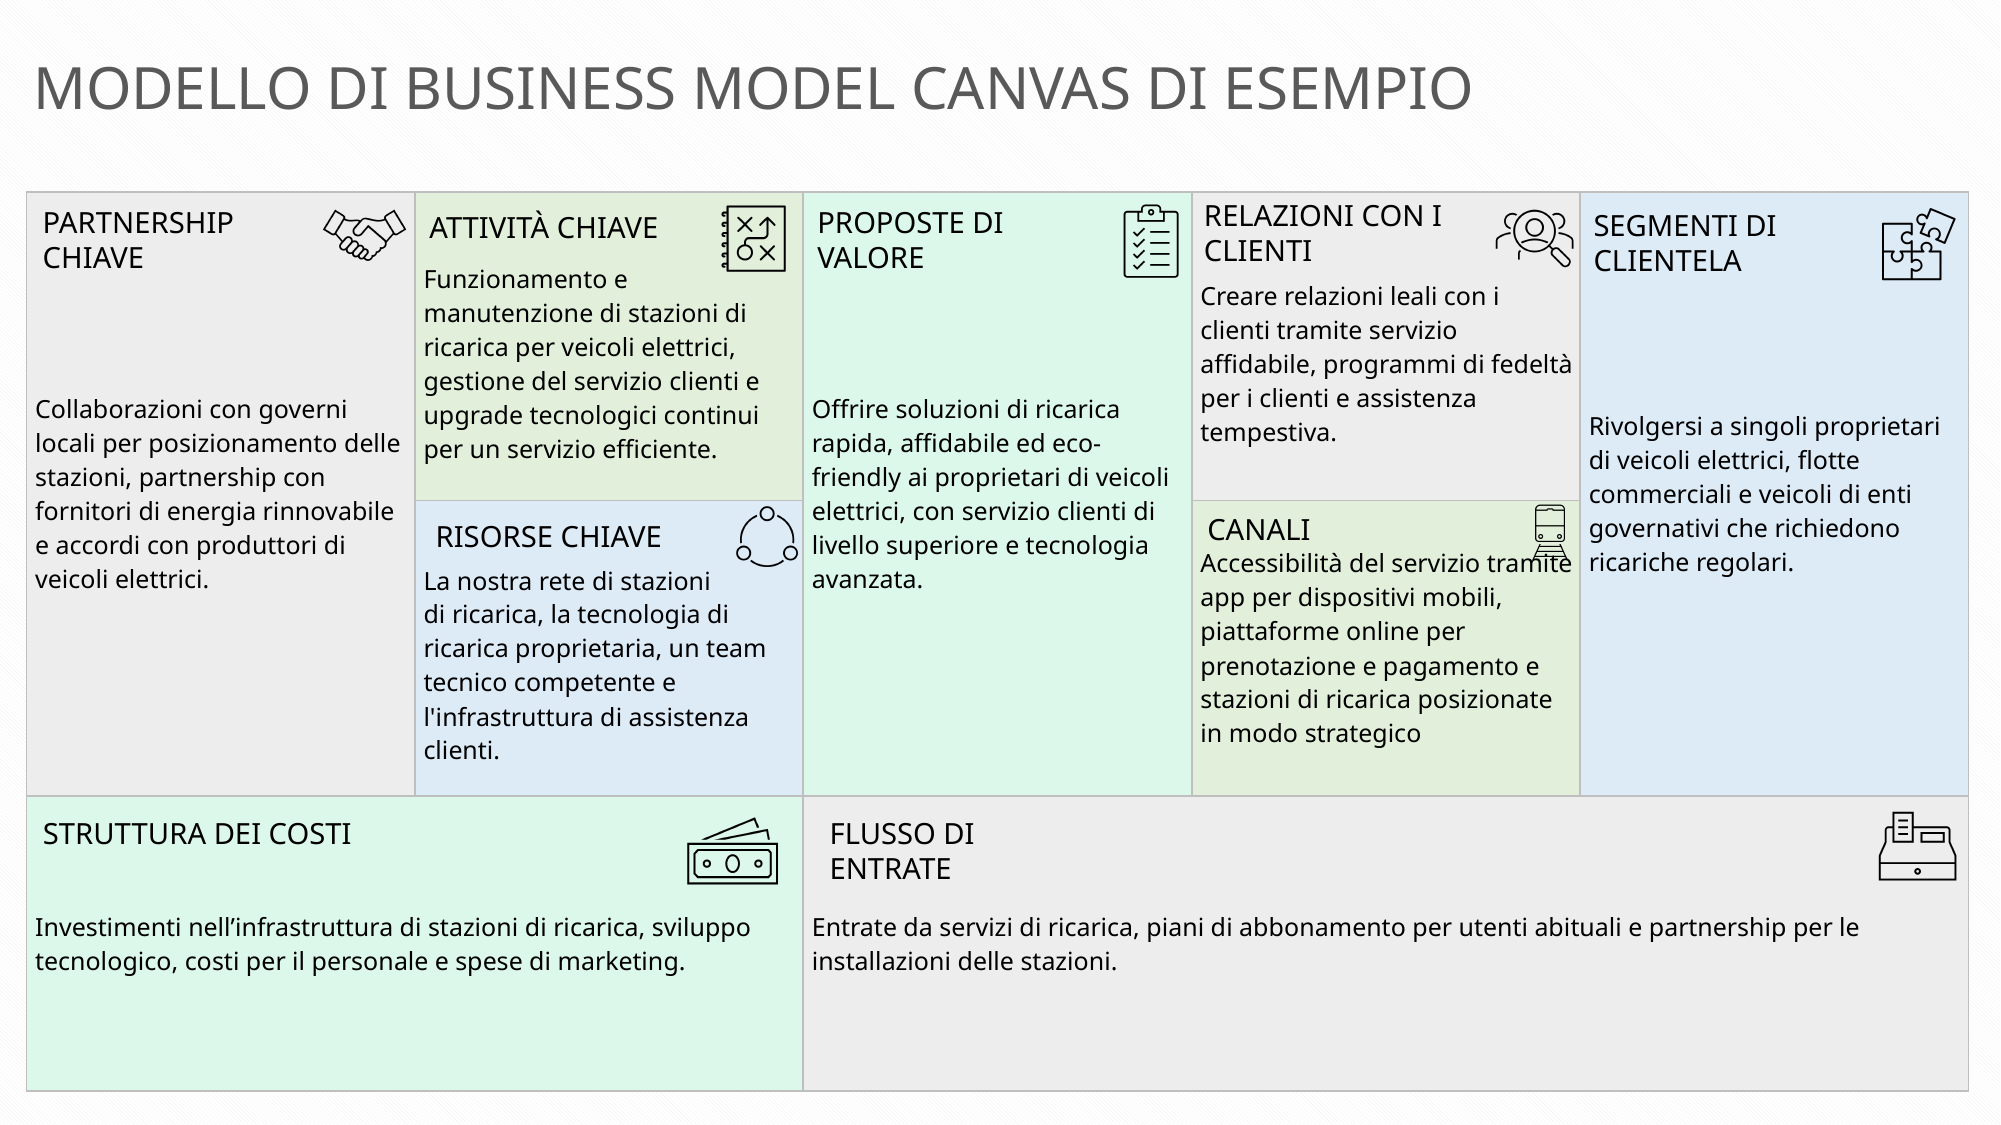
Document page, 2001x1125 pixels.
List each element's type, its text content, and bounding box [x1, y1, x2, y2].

picture [683, 801, 782, 901]
text_box MODELLO DI BUSINESS MODEL CANVAS DI ESEMPIO [18, 43, 1982, 129]
table_header Funzionamento e manutenzione di stazioni di ricarica per veicoli elettrici, gestione del servizio clienti e upgrade tecnologici continui per un servizio efficiente. [416, 252, 802, 500]
picture [321, 192, 408, 279]
text_box CANALI [1192, 503, 1494, 554]
text_box RISORSE CHIAVE [420, 511, 722, 561]
picture [704, 189, 802, 287]
text_box STRUTTURA DEI COSTI [28, 808, 398, 858]
text_box PROPOSTE DI VALORE [802, 197, 1104, 282]
text_box ATTIVITÀ CHIAVE [414, 202, 704, 252]
text_box [0, 0, 2000, 1125]
picture [1871, 197, 1966, 292]
text_box RELAZIONI CON I CLIENTI [1189, 189, 1491, 275]
table_header Offrire soluzioni di ricarica rapida, affidabile ed eco-friendly ai proprietari di veicoli elettrici, con servizio clienti di livello superiore e tecnologia avanzata. [804, 193, 1191, 795]
table_cell La nostra rete di stazioni di ricarica, la tecnologia di ricarica proprietaria, un team tecnico competente e l'infrastruttura di assistenza clienti. [416, 501, 802, 795]
picture [1490, 193, 1579, 282]
text_box SEGMENTI DI CLIENTELA [1578, 199, 1871, 285]
table_cell Investimenti nell’infrastruttura di stazioni di ricarica, sviluppo tecnologico, costi per il personale e spese di marketing. [27, 797, 802, 1090]
picture [1520, 502, 1580, 562]
table_cell Accessibilità del servizio tramite app per dispositivi mobili, piattaforme online per prenotazione e pagamento e stazioni di ricarica posizionate in modo strategico [1193, 501, 1579, 795]
table_header Rivolgersi a singoli proprietari di veicoli elettrici, flotte commerciali e veicoli di enti governativi che richiedono ricariche regolari. [1581, 193, 1968, 795]
text_box PARTNERSHIP CHIAVE [27, 197, 330, 283]
text_box FLUSSO DI ENTRATE [814, 808, 1117, 893]
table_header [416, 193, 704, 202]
picture [1871, 801, 1965, 894]
table_header Collaborazioni con governi locali per posizionamento delle stazioni, partnership con fornitori di energia rinnovabile e accordi con produttori di veicoli elettrici. [27, 193, 414, 795]
picture [1107, 197, 1195, 285]
table_header Creare relazioni leali con i clienti tramite servizio affidabile, programmi di fedeltà per i clienti e assistenza tempestiva. [1193, 275, 1579, 500]
picture [722, 492, 812, 582]
table_cell Entrate da servizi di ricarica, piani di abbonamento per utenti abituali e partnership per le installazioni delle stazioni. [804, 797, 1968, 1090]
